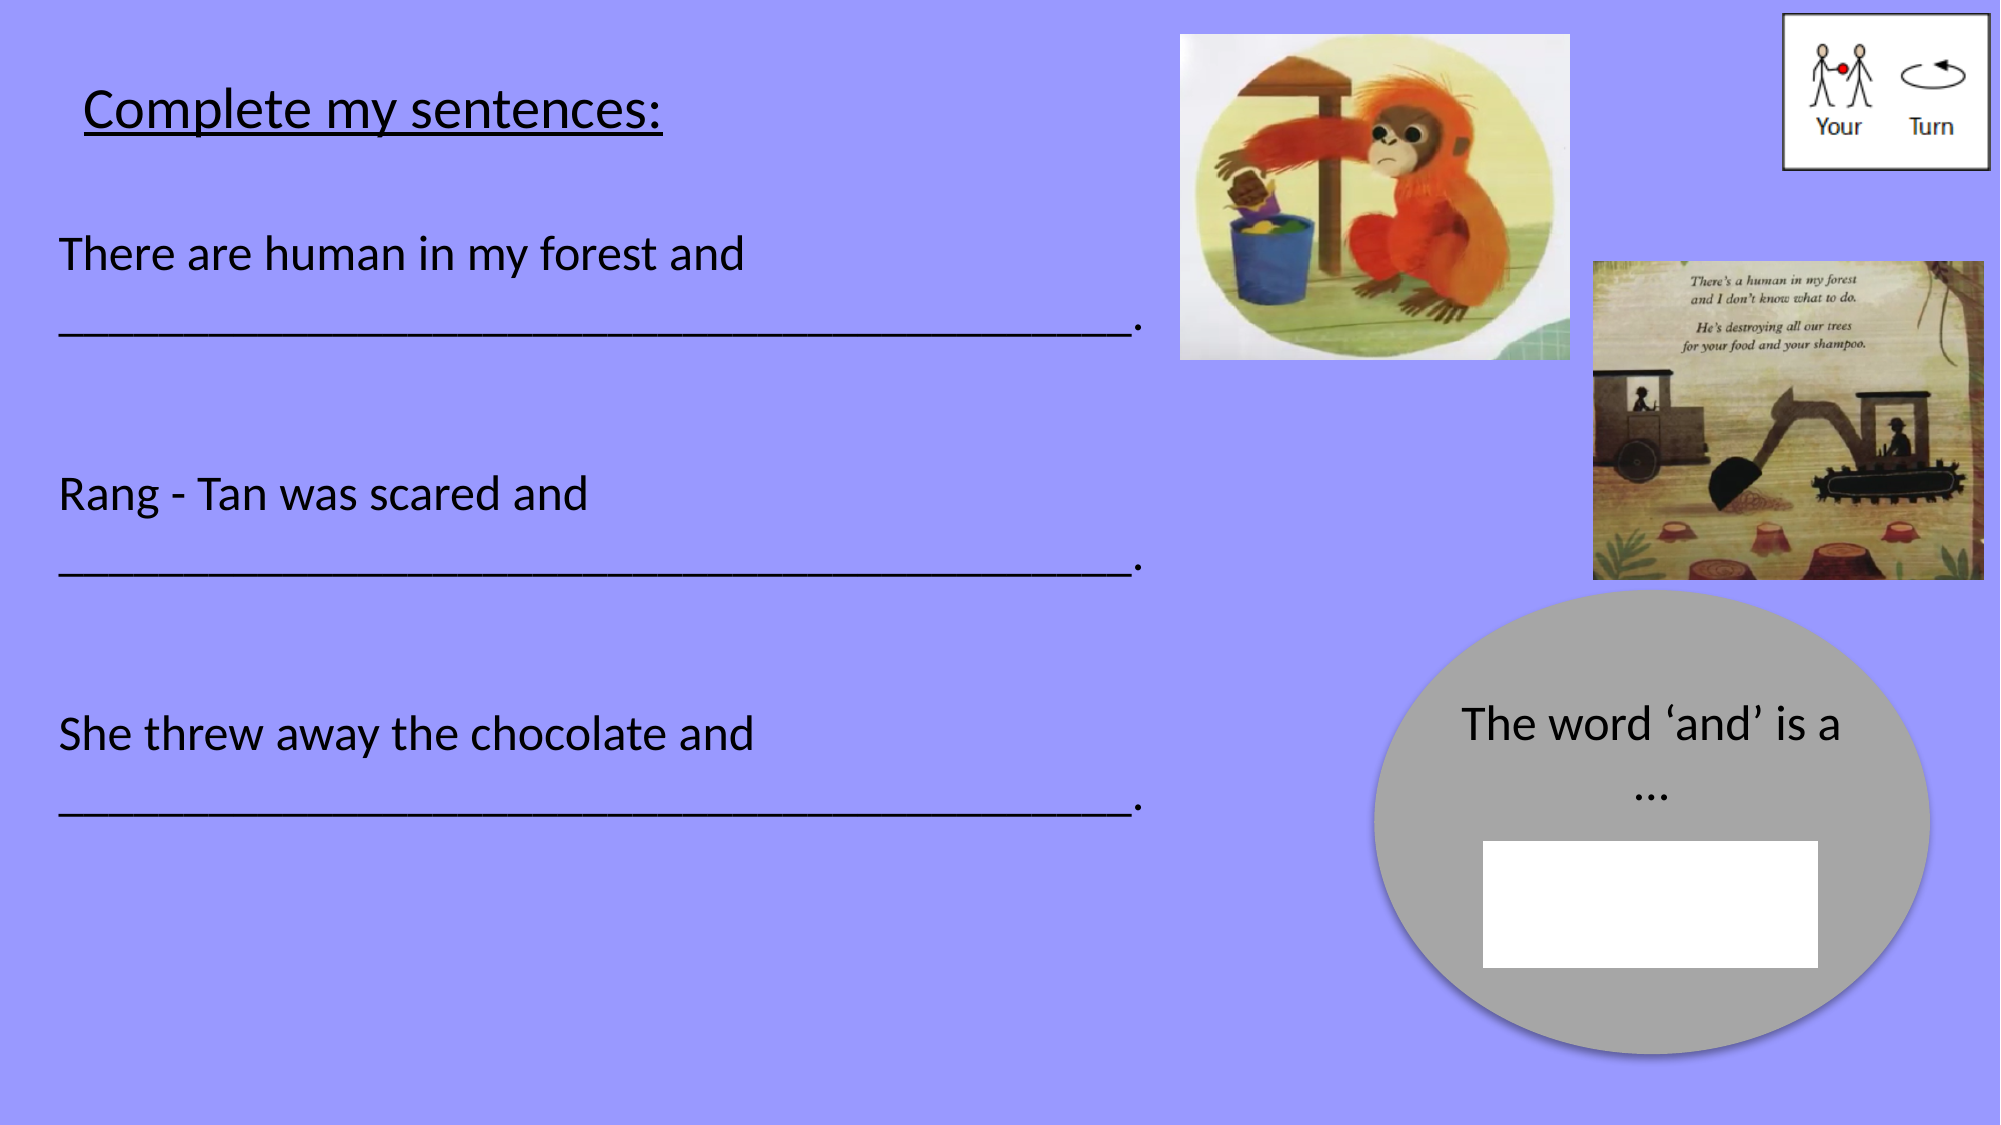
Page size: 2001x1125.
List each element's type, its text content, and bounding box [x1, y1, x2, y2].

text_box [1483, 841, 1818, 968]
text_box The word ‘and’ is a … [1442, 682, 1861, 818]
picture [1593, 261, 1984, 580]
text_box [1374, 589, 1930, 1055]
text_box There are human in my forest and ___________________________________________. Rang - Tan was scared and ___________________________________________. She threw away the chocolate and ___________________________________________. [43, 212, 1211, 1053]
text_box Complete my sentences: [69, 62, 1032, 148]
picture [1180, 34, 1571, 360]
picture [1782, 13, 1991, 171]
